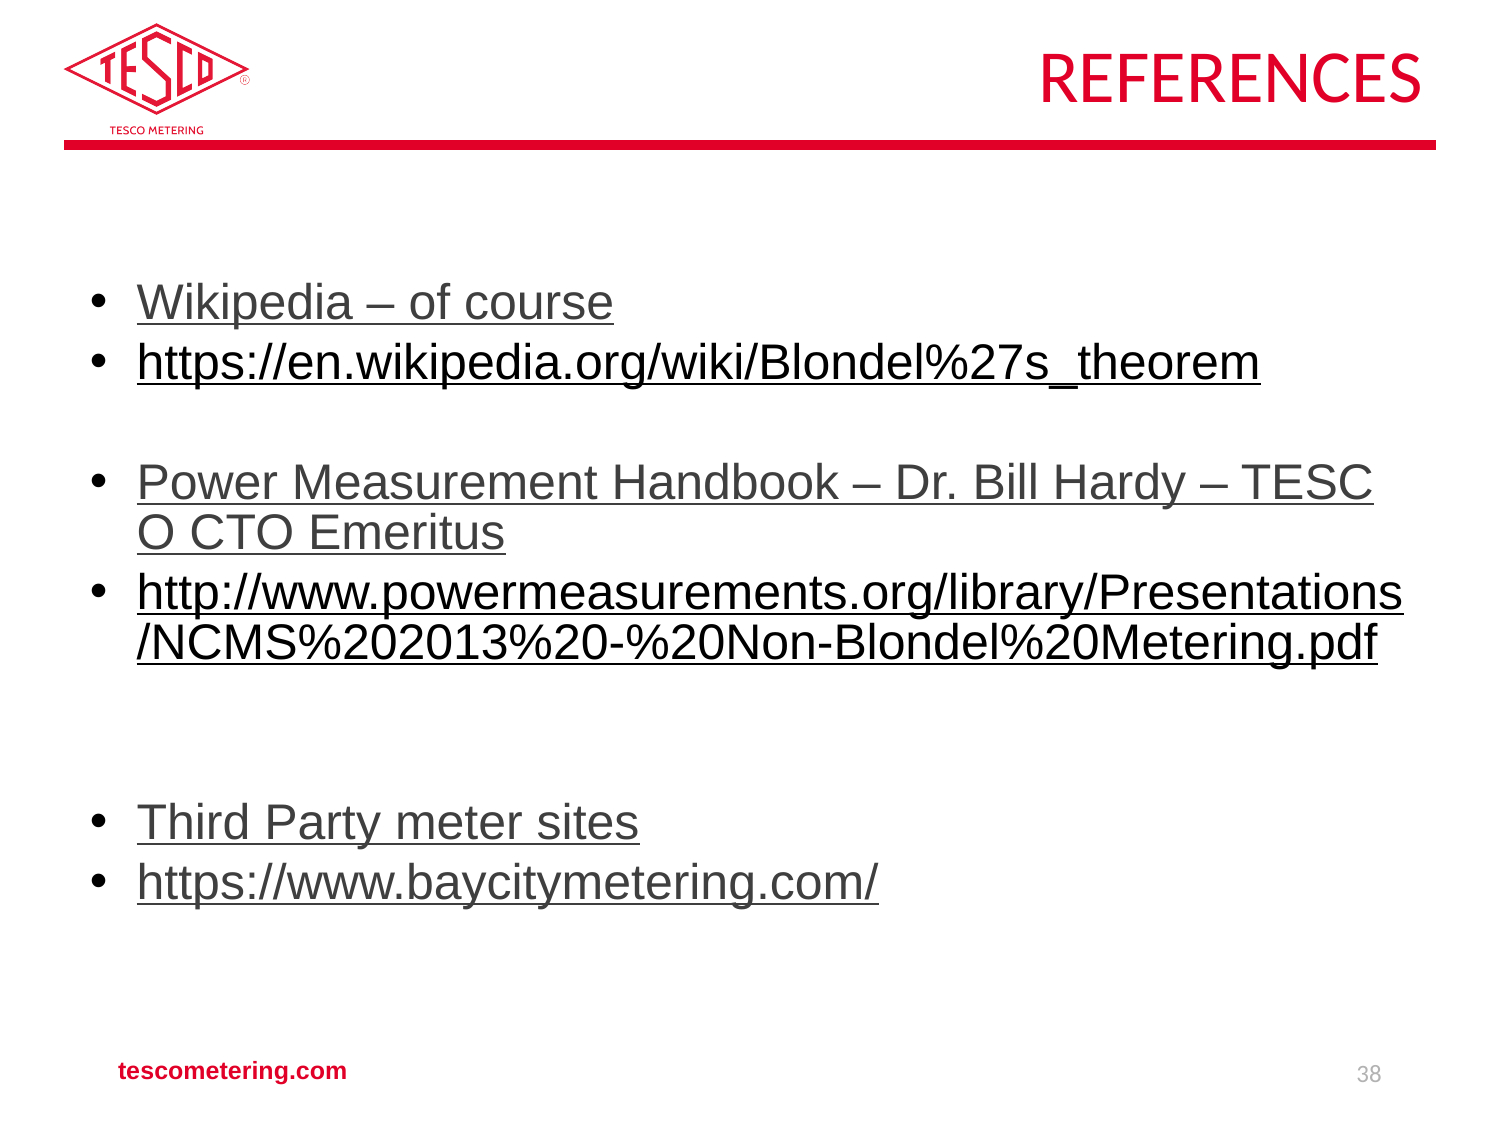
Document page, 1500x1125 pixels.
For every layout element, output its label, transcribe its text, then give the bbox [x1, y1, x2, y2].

footer tescometering.com [103, 1039, 610, 1100]
text_box Wikipedia – of course https://en.wikipedia.org/wiki/Blondel%27s_theorem Power Measurement Handbook – Dr. Bill Hardy – TESCO CTO Emeritus http://www.powermeasurements.org/library/Presentations/NCMS%202013%20-%20Non-Blondel%20Metering.pdf Third Party meter sites https://www.baycitymetering.com/ [74, 262, 1425, 1043]
slide_number 38 [1059, 1042, 1397, 1103]
title References [255, 22, 1438, 134]
picture [63, 23, 250, 138]
